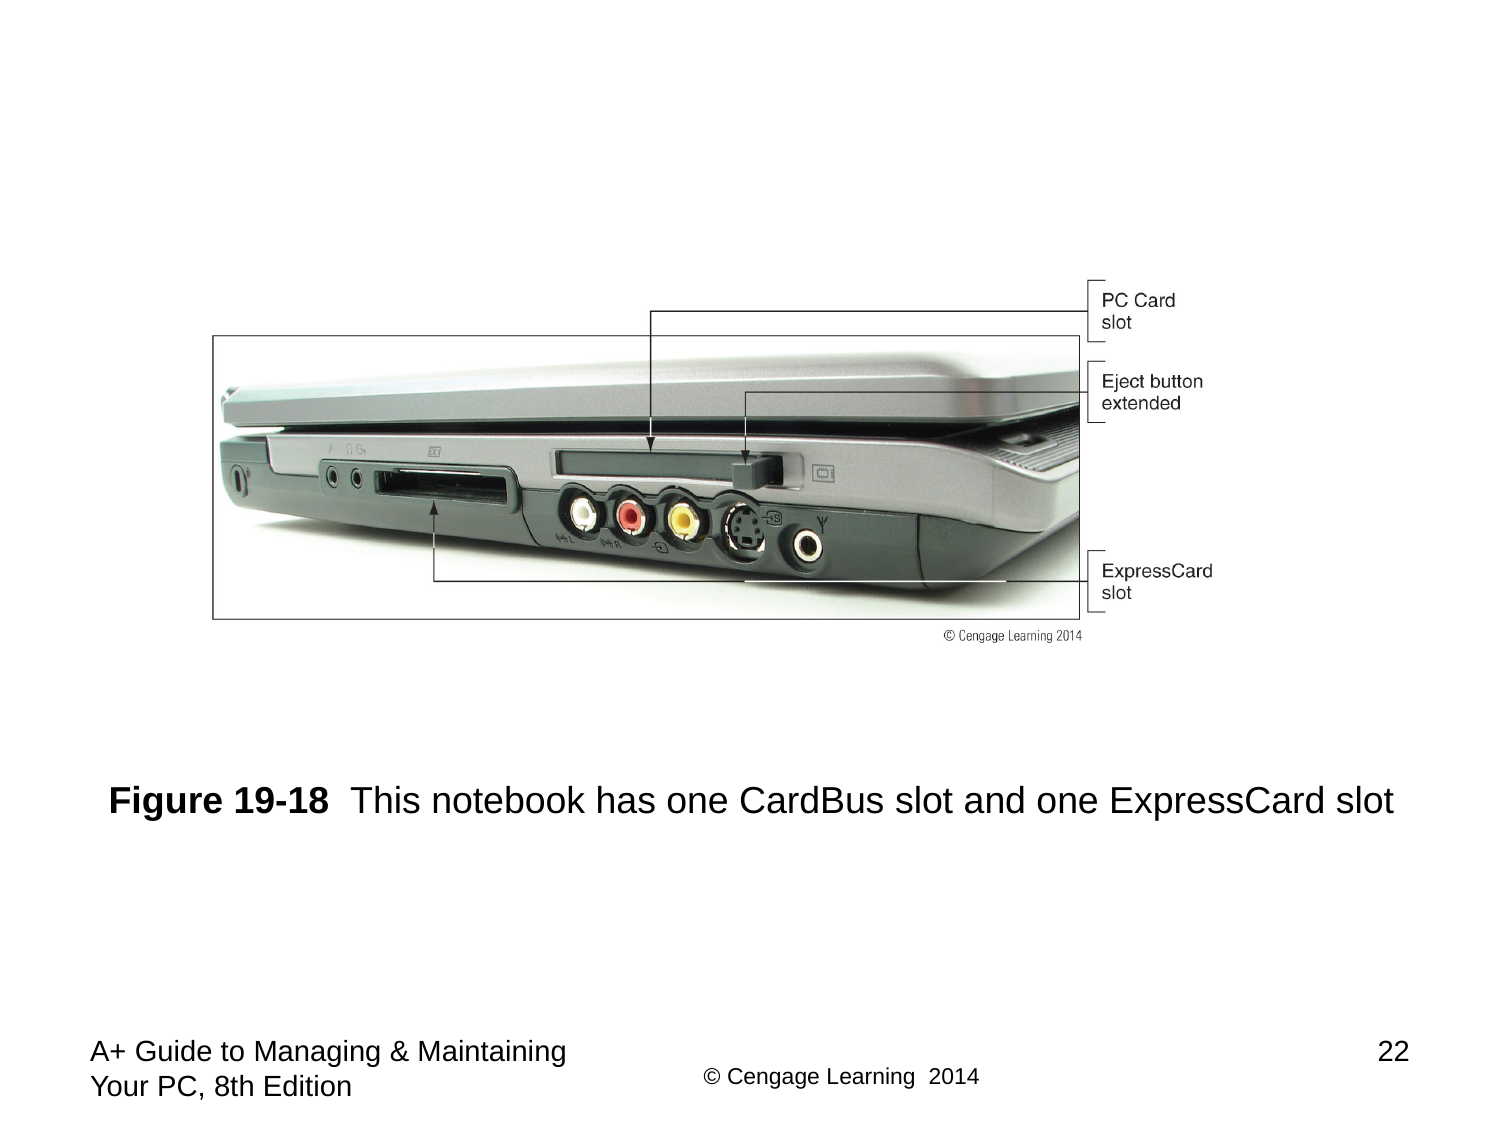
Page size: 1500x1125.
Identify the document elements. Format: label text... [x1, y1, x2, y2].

text_box Figure 19-18 This notebook has one CardBus slot and one ExpressCard slot [93, 768, 1410, 829]
footer A+ Guide to Managing & Maintaining Your PC, 8th Edition [74, 1024, 638, 1103]
slide_number 22 [1074, 1024, 1426, 1103]
picture [212, 279, 1212, 643]
